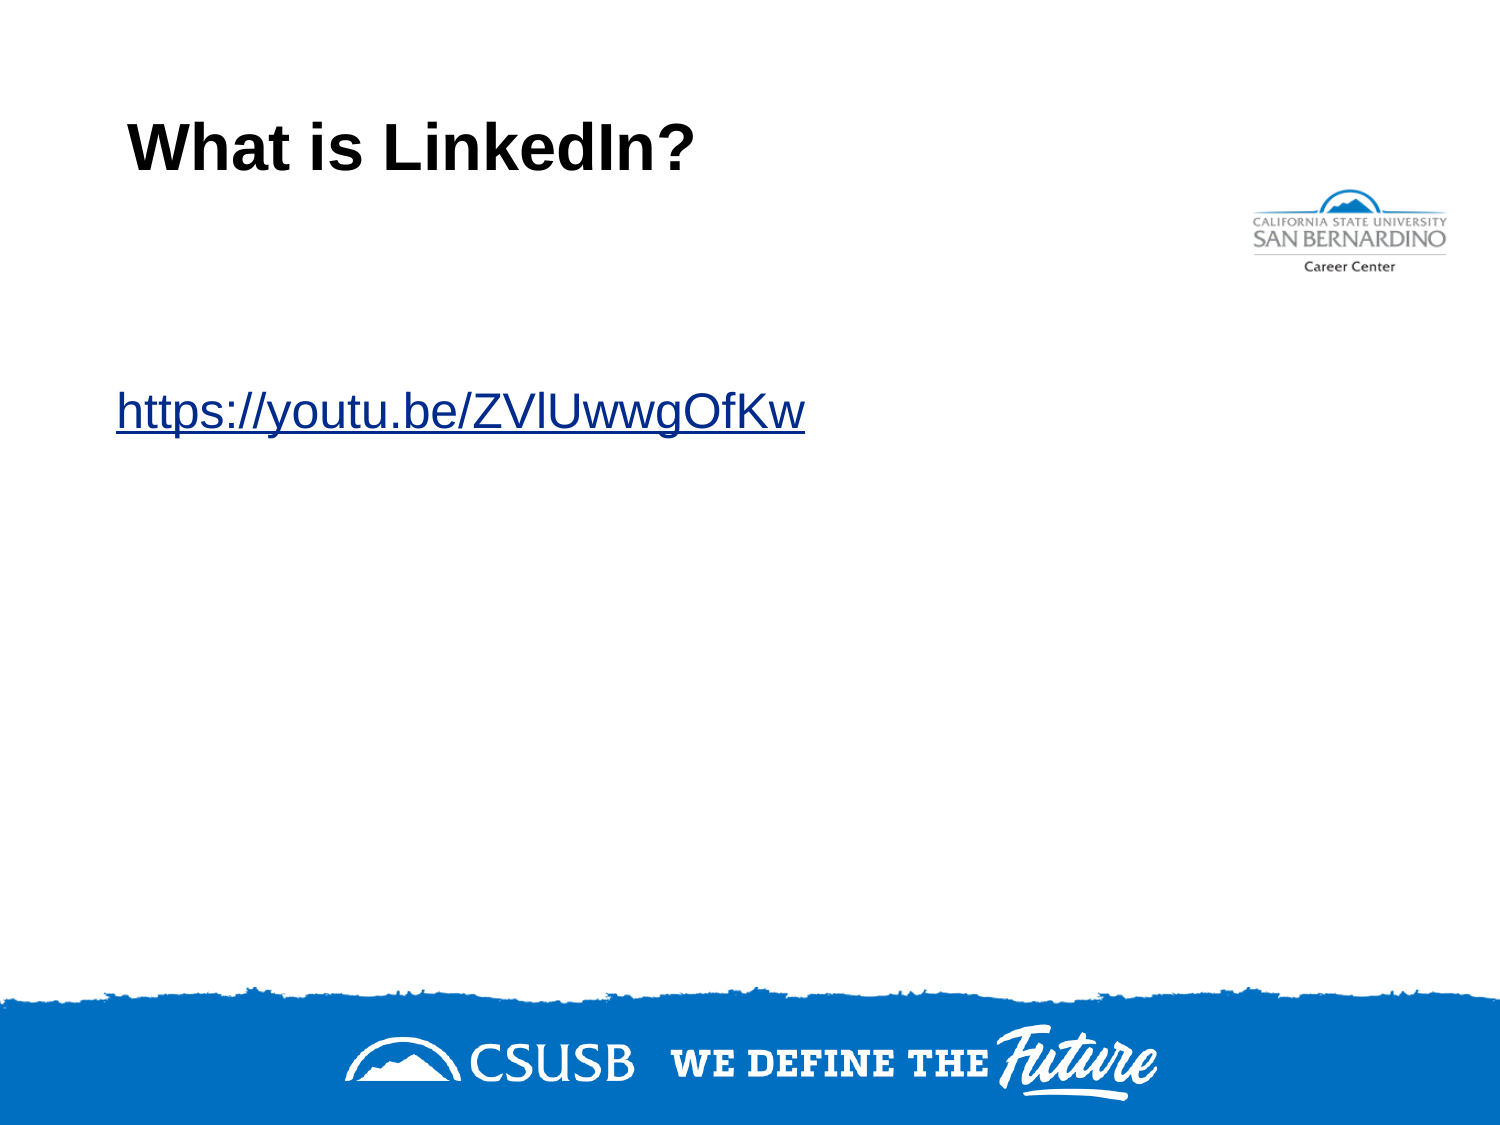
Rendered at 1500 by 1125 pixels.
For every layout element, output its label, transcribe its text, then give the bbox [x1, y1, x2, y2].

picture [0, 986, 1500, 1125]
picture [1237, 174, 1463, 287]
title What is LinkedIn? [112, 50, 1388, 238]
list https://youtu.be/ZVlUwwgOfKw [87, 346, 1388, 613]
